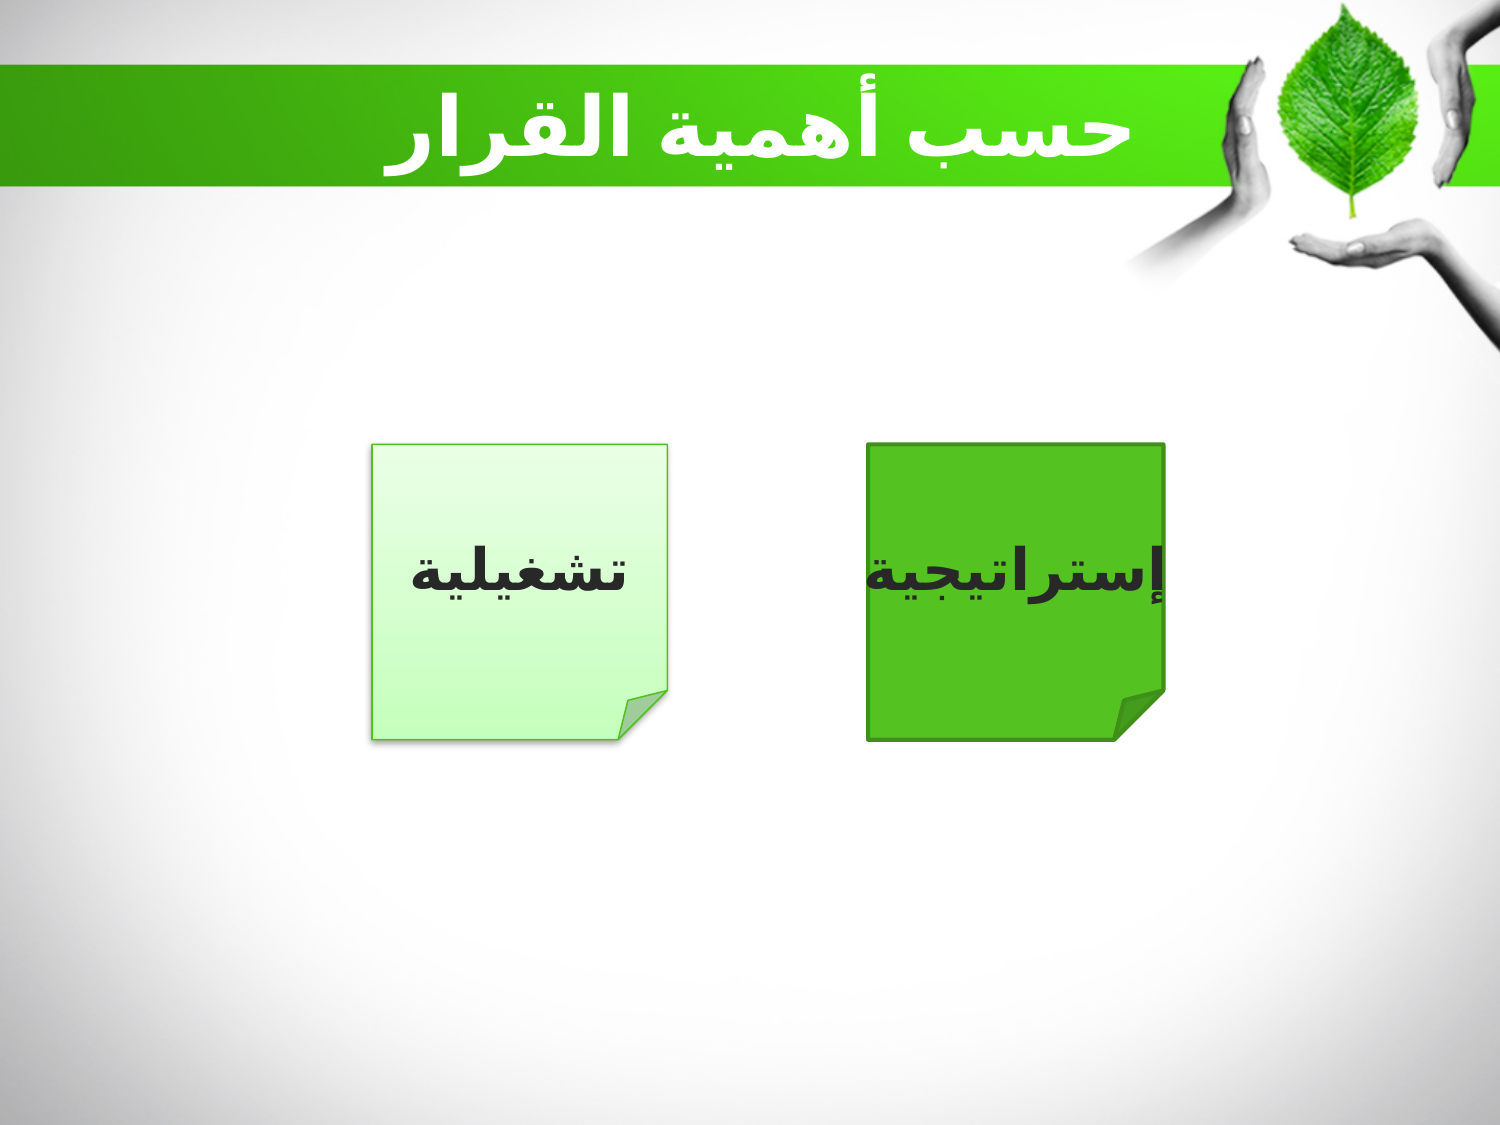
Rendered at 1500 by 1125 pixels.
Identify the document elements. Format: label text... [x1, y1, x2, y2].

picture [0, 0, 1500, 1125]
title حسب أهمية القرار [162, 64, 1363, 183]
text_box تشغيلية [371, 443, 669, 741]
text_box إستراتيجية [866, 442, 1166, 742]
